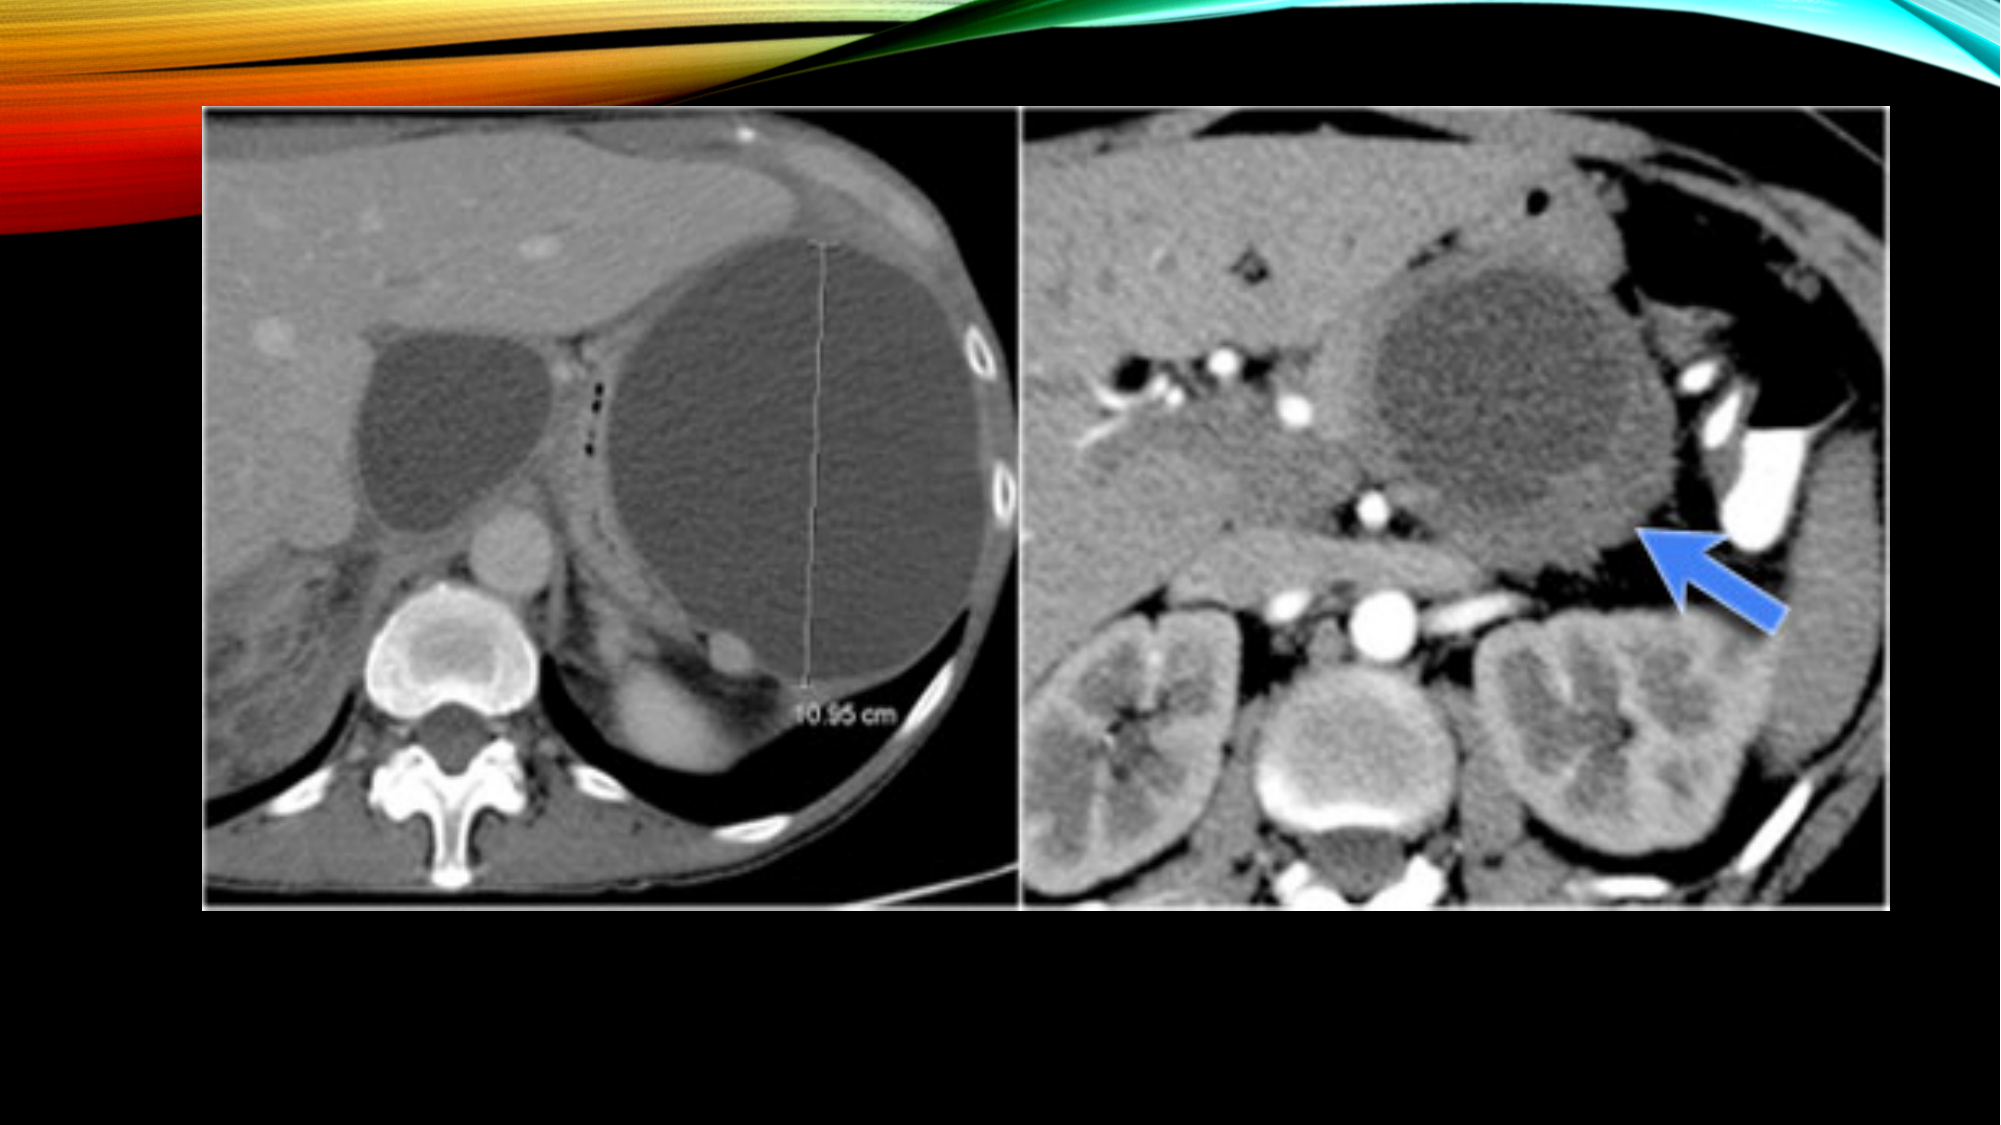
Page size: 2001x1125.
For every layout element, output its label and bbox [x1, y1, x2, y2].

picture [0, 0, 2000, 237]
list [201, 105, 1890, 911]
